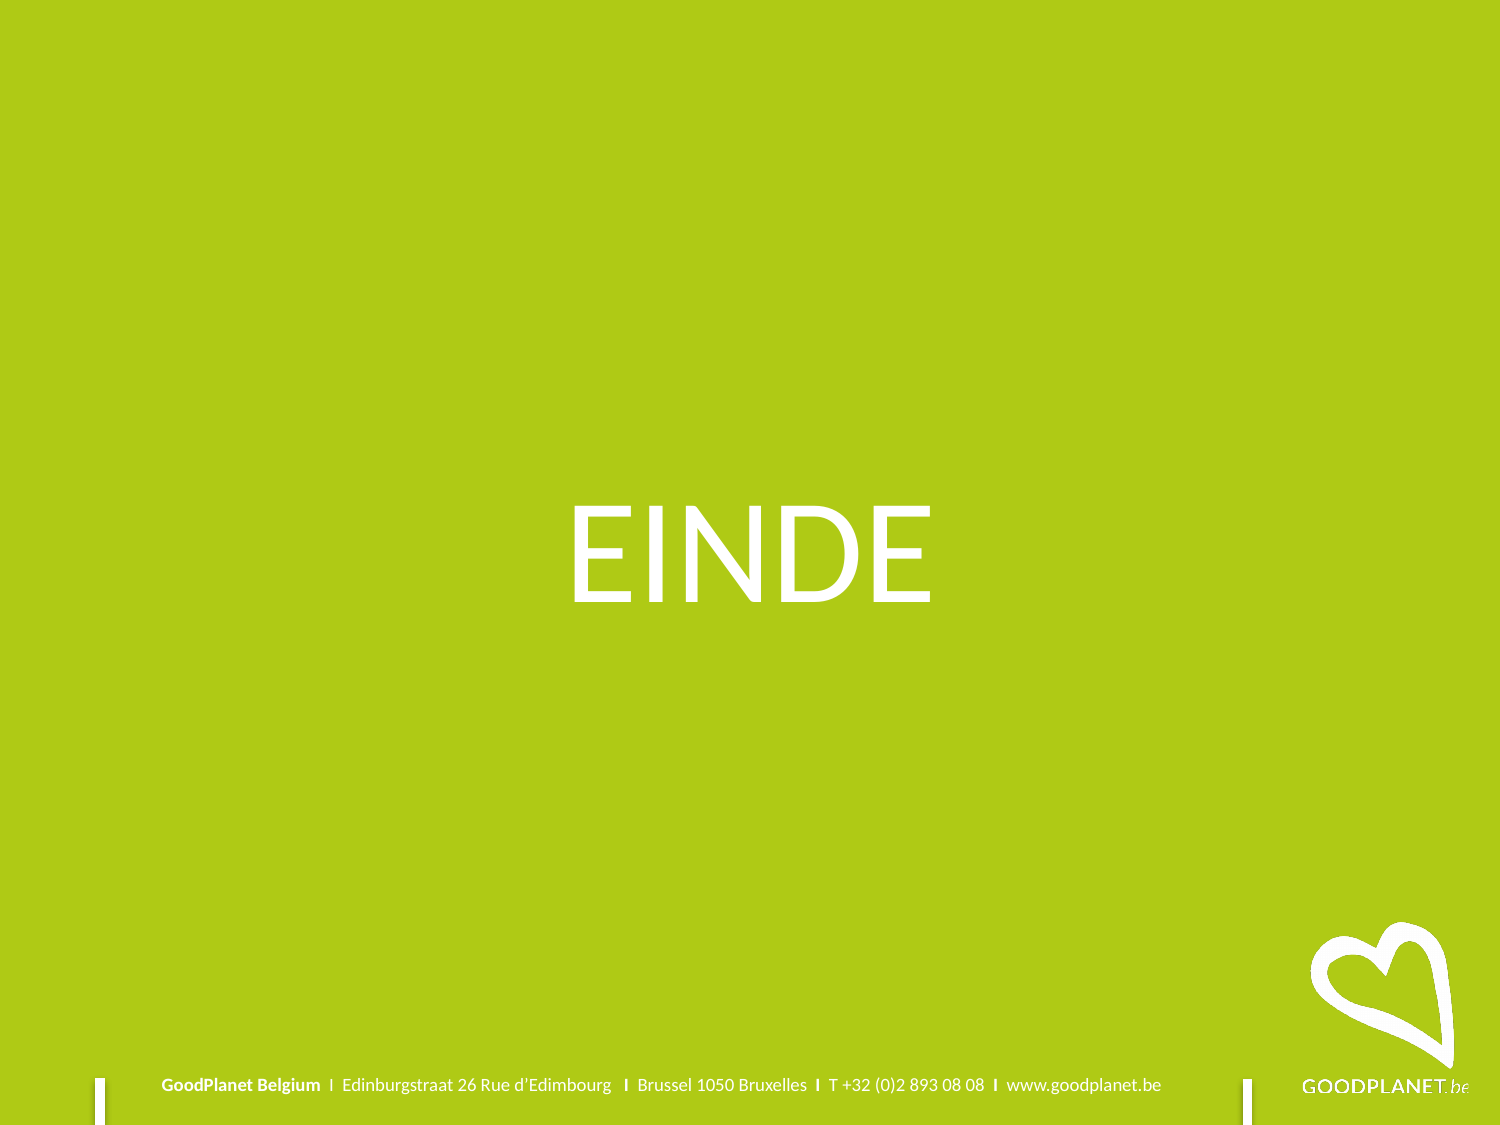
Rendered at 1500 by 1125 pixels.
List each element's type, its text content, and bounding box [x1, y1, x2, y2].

text_box GoodPlanet Belgium I Edinburgstraat 26 Rue d’Edimbourg I Brussel 1050 Bruxelles I T +32 (0)2 893 08 08 I www.goodplanet.be [146, 1065, 1182, 1103]
text_box EINDE [114, 444, 1388, 640]
picture [1302, 922, 1469, 1094]
